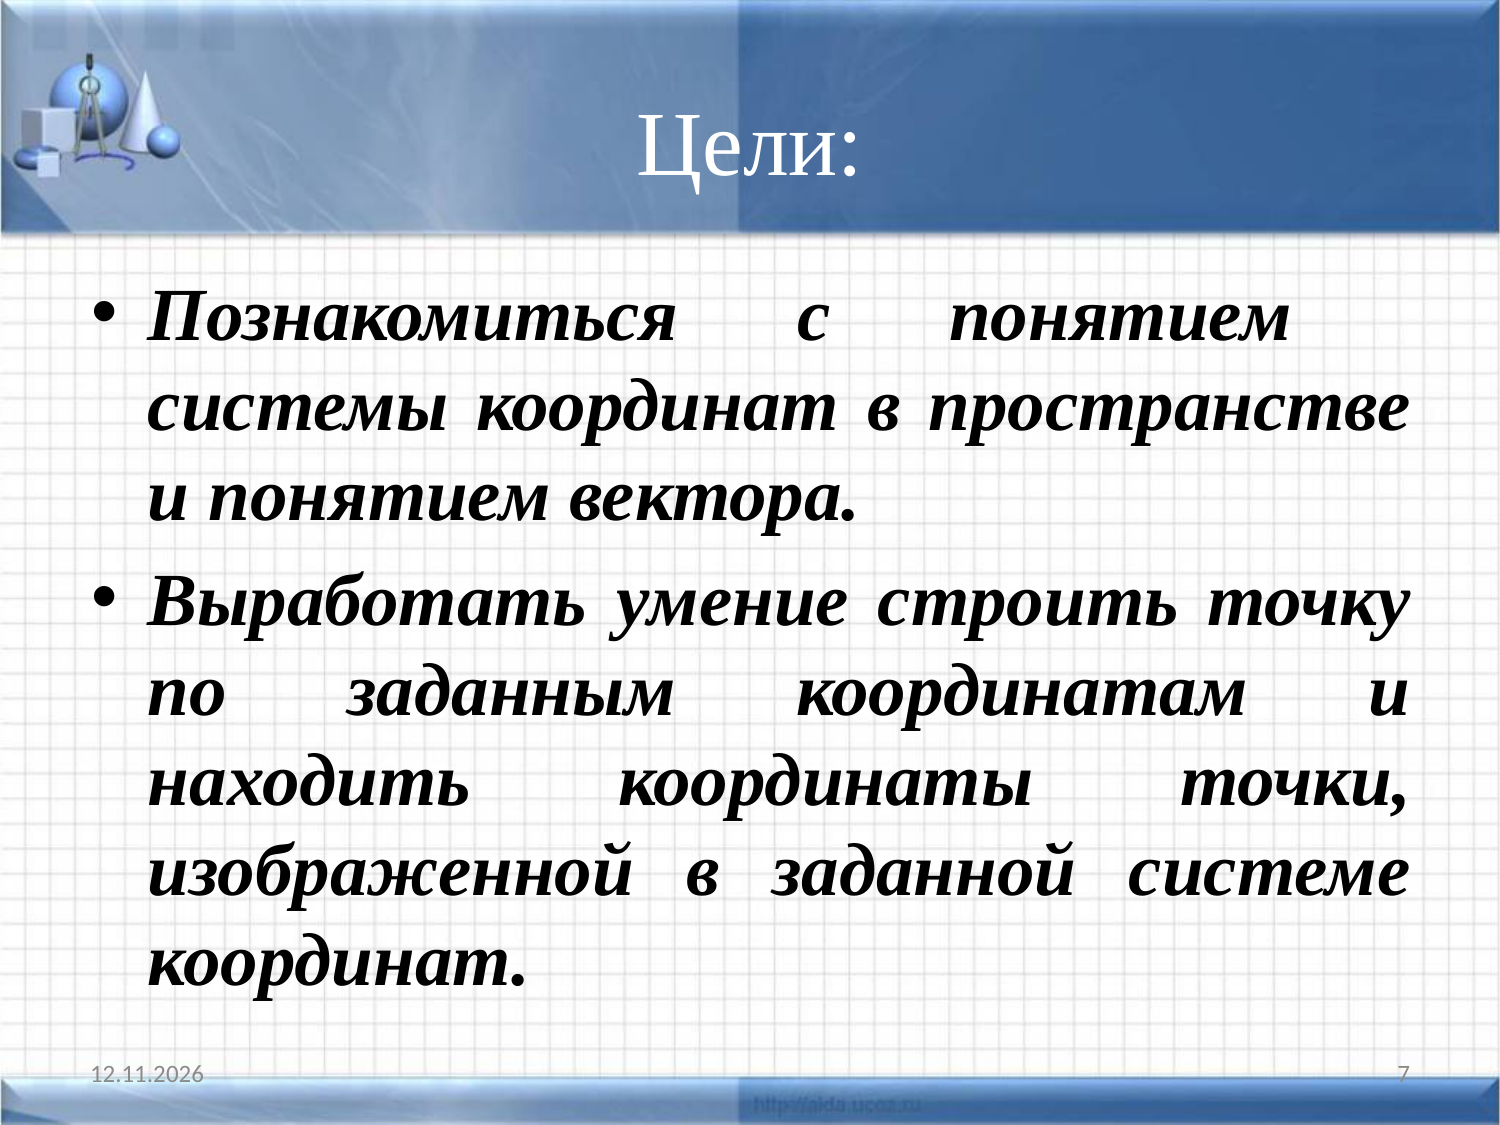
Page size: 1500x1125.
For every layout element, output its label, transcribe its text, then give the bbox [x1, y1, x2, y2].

picture [0, 0, 1500, 1125]
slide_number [75, 1042, 425, 1103]
list Познакомиться с понятием системы координат в пространстве и понятием вектора. Выработать умение строить точку по заданным координатам и находить координаты точки, изображенной в заданной системе координат. [76, 257, 1427, 1125]
slide_number 7 [1074, 1042, 1425, 1103]
title Цели: [74, 44, 1426, 233]
